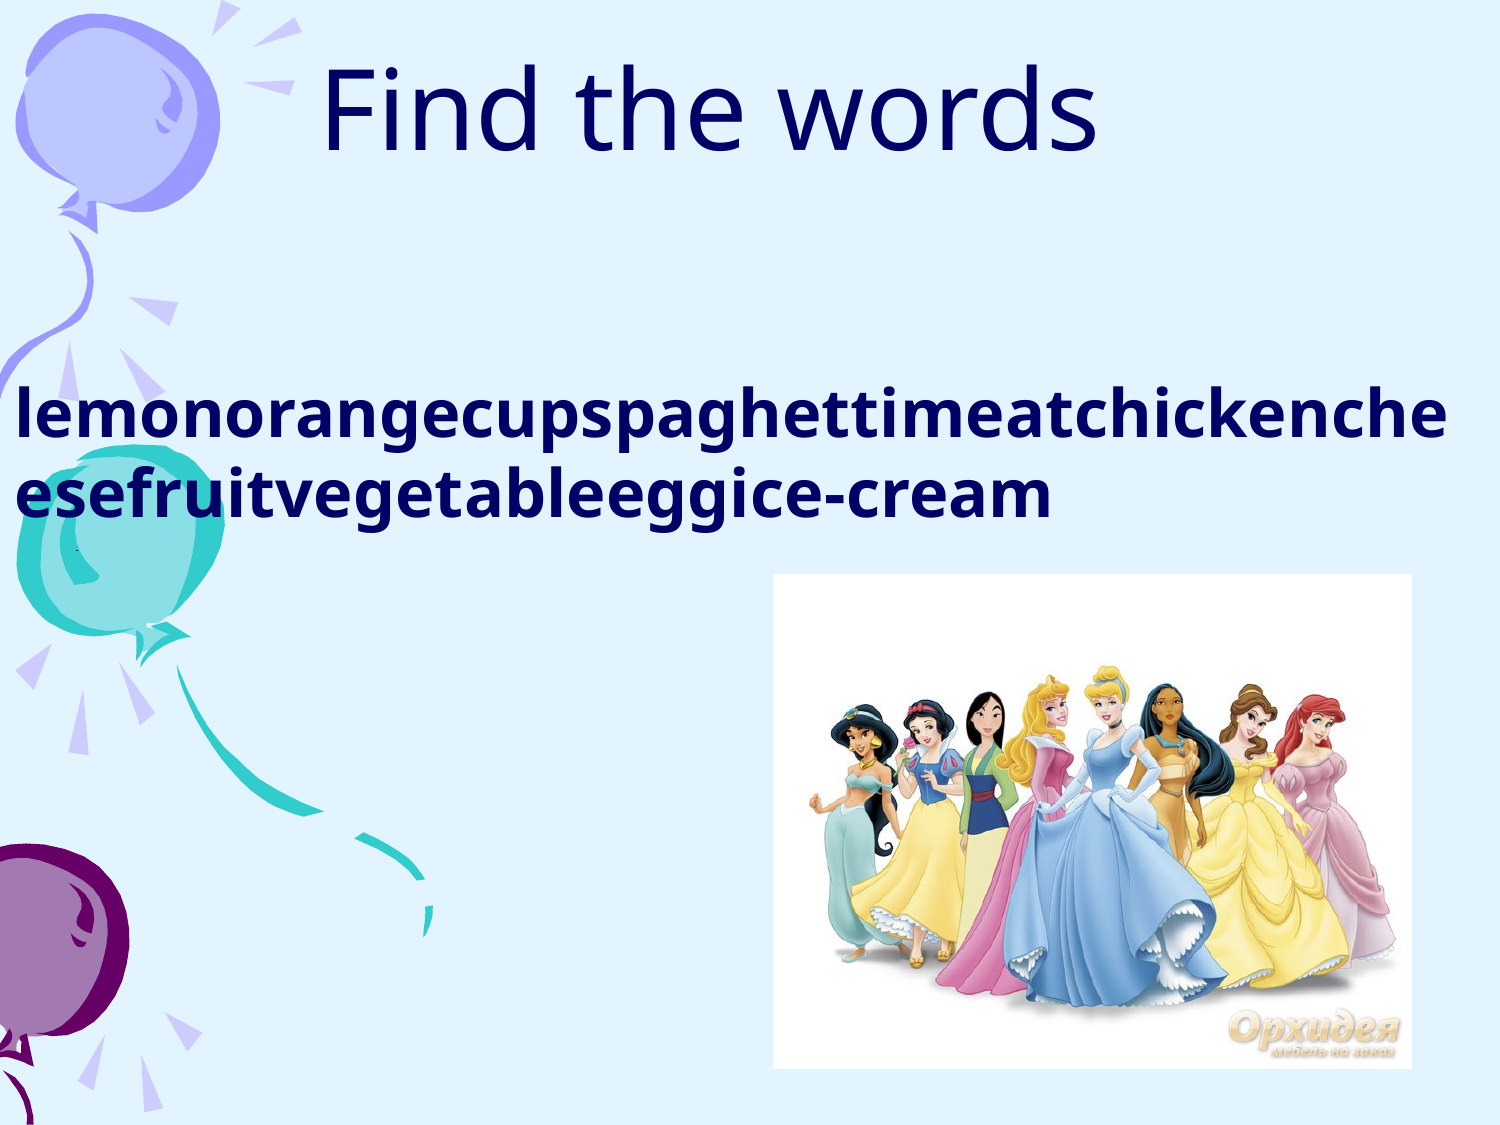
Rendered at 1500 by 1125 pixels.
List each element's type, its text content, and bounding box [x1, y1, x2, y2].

picture [773, 573, 1412, 1069]
text_box lemonorangecupspaghettimeatchickencheesefruitvegetableeggice-cream [0, 363, 1500, 688]
text_box Find the words [304, 30, 1117, 181]
